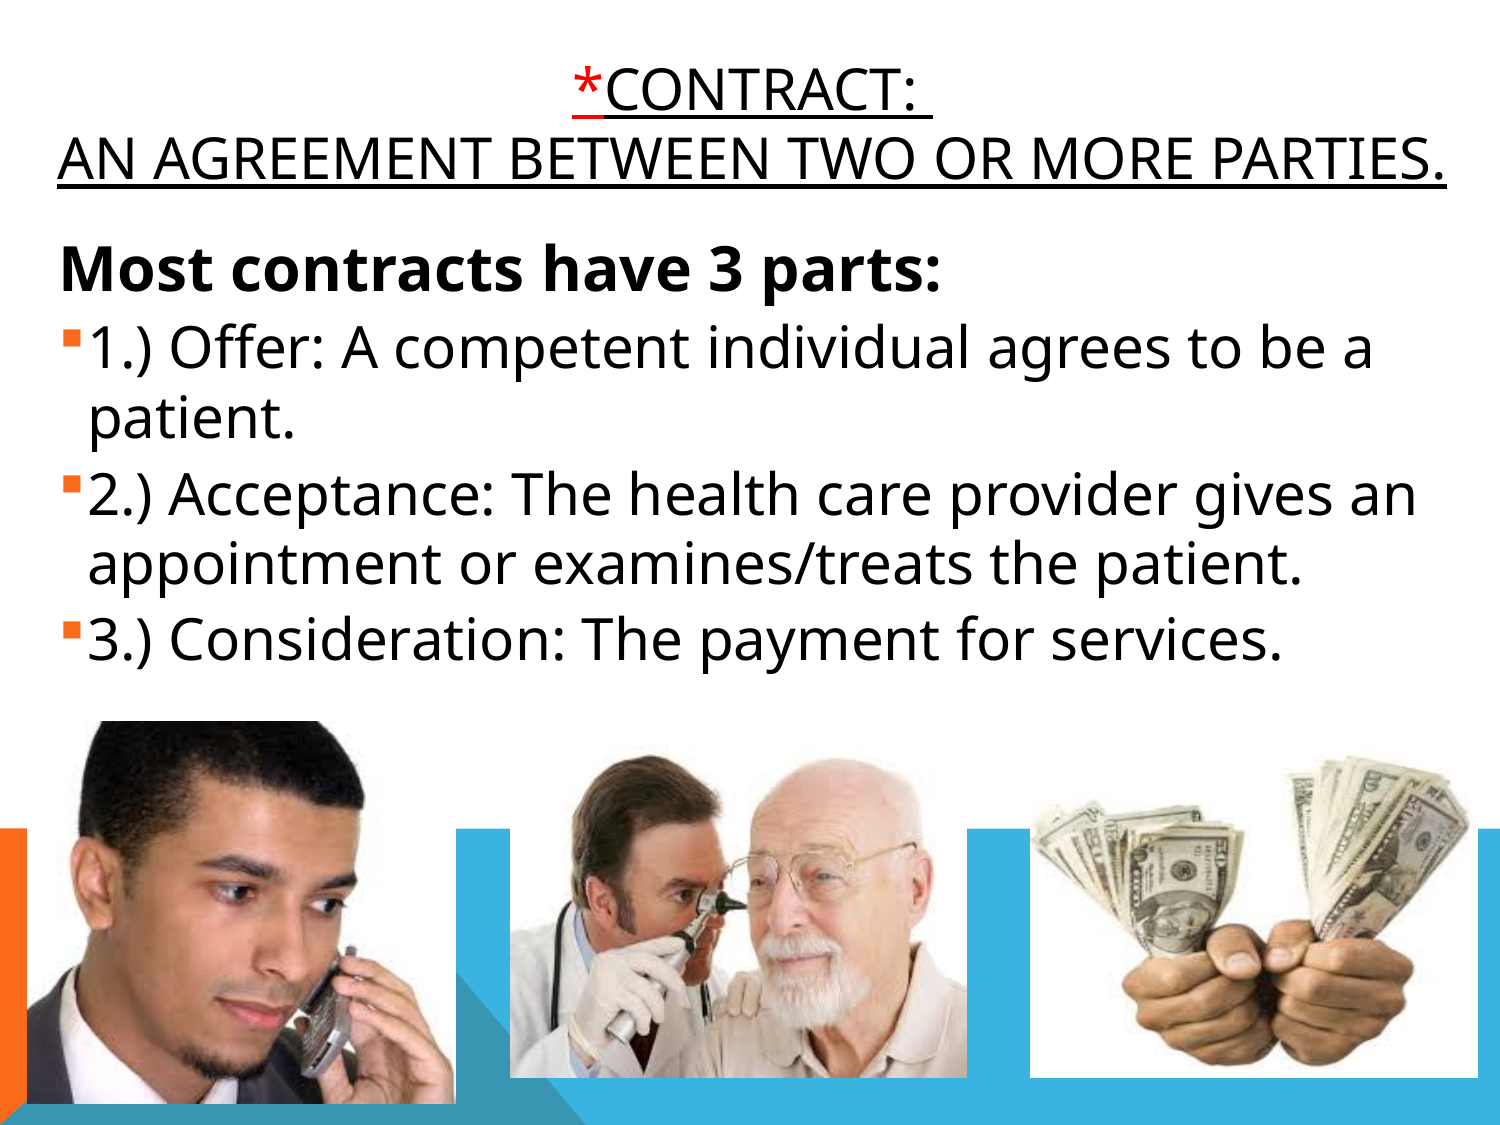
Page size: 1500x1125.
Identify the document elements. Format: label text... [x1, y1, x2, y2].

picture [1030, 743, 1478, 1079]
picture [510, 743, 967, 1079]
title *Contract: an agreement between two or more parties. [27, 22, 1478, 222]
picture [27, 721, 456, 1104]
list Most contracts have 3 parts: 1.) Offer: A competent individual agrees to be a patient. 2.) Acceptance: The health care provider gives an appointment or examines/treats the patient. 3.) Consideration: The payment for services. [43, 221, 1450, 722]
